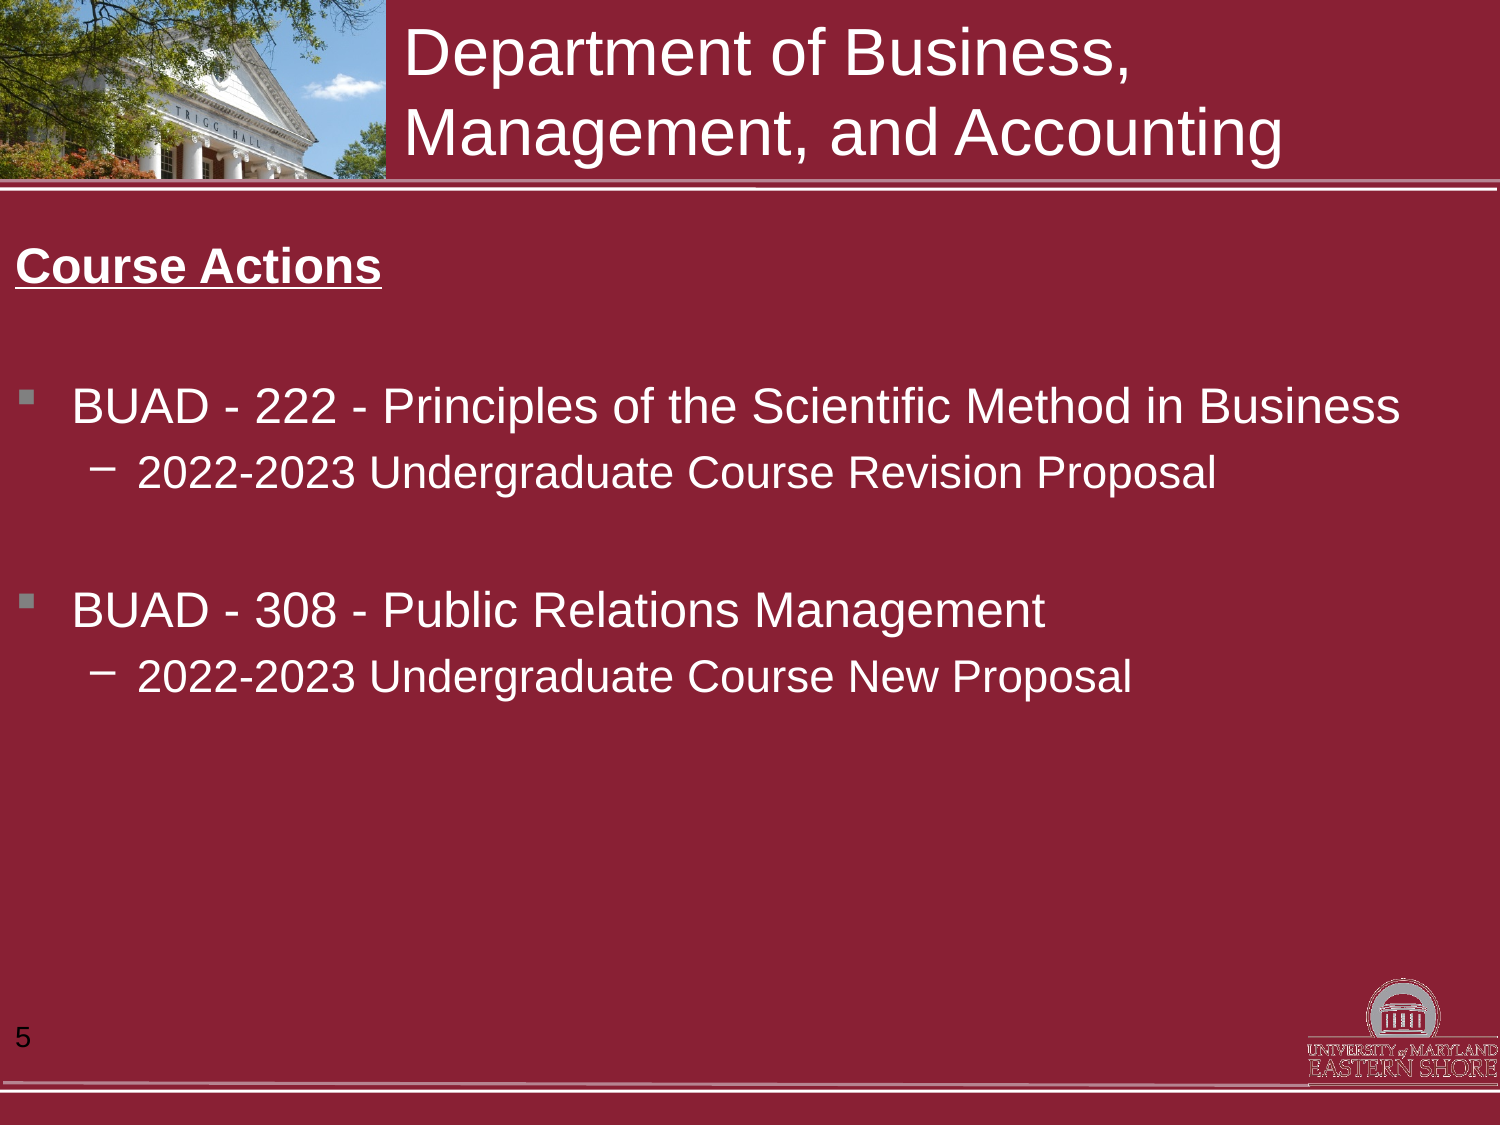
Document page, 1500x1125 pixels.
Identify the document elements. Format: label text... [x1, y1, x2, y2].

list Course Actions BUAD - 222 - Principles of the Scientific Method in Business 2022-2023 Undergraduate Course Revision Proposal BUAD - 308 - Public Relations Management 2022-2023 Undergraduate Course New Proposal [0, 226, 1473, 1011]
slide_number 5 [0, 1010, 350, 1089]
picture [1294, 960, 1500, 1111]
title Department of Business, Management, and Accounting [389, 0, 1500, 177]
picture [0, 0, 386, 179]
